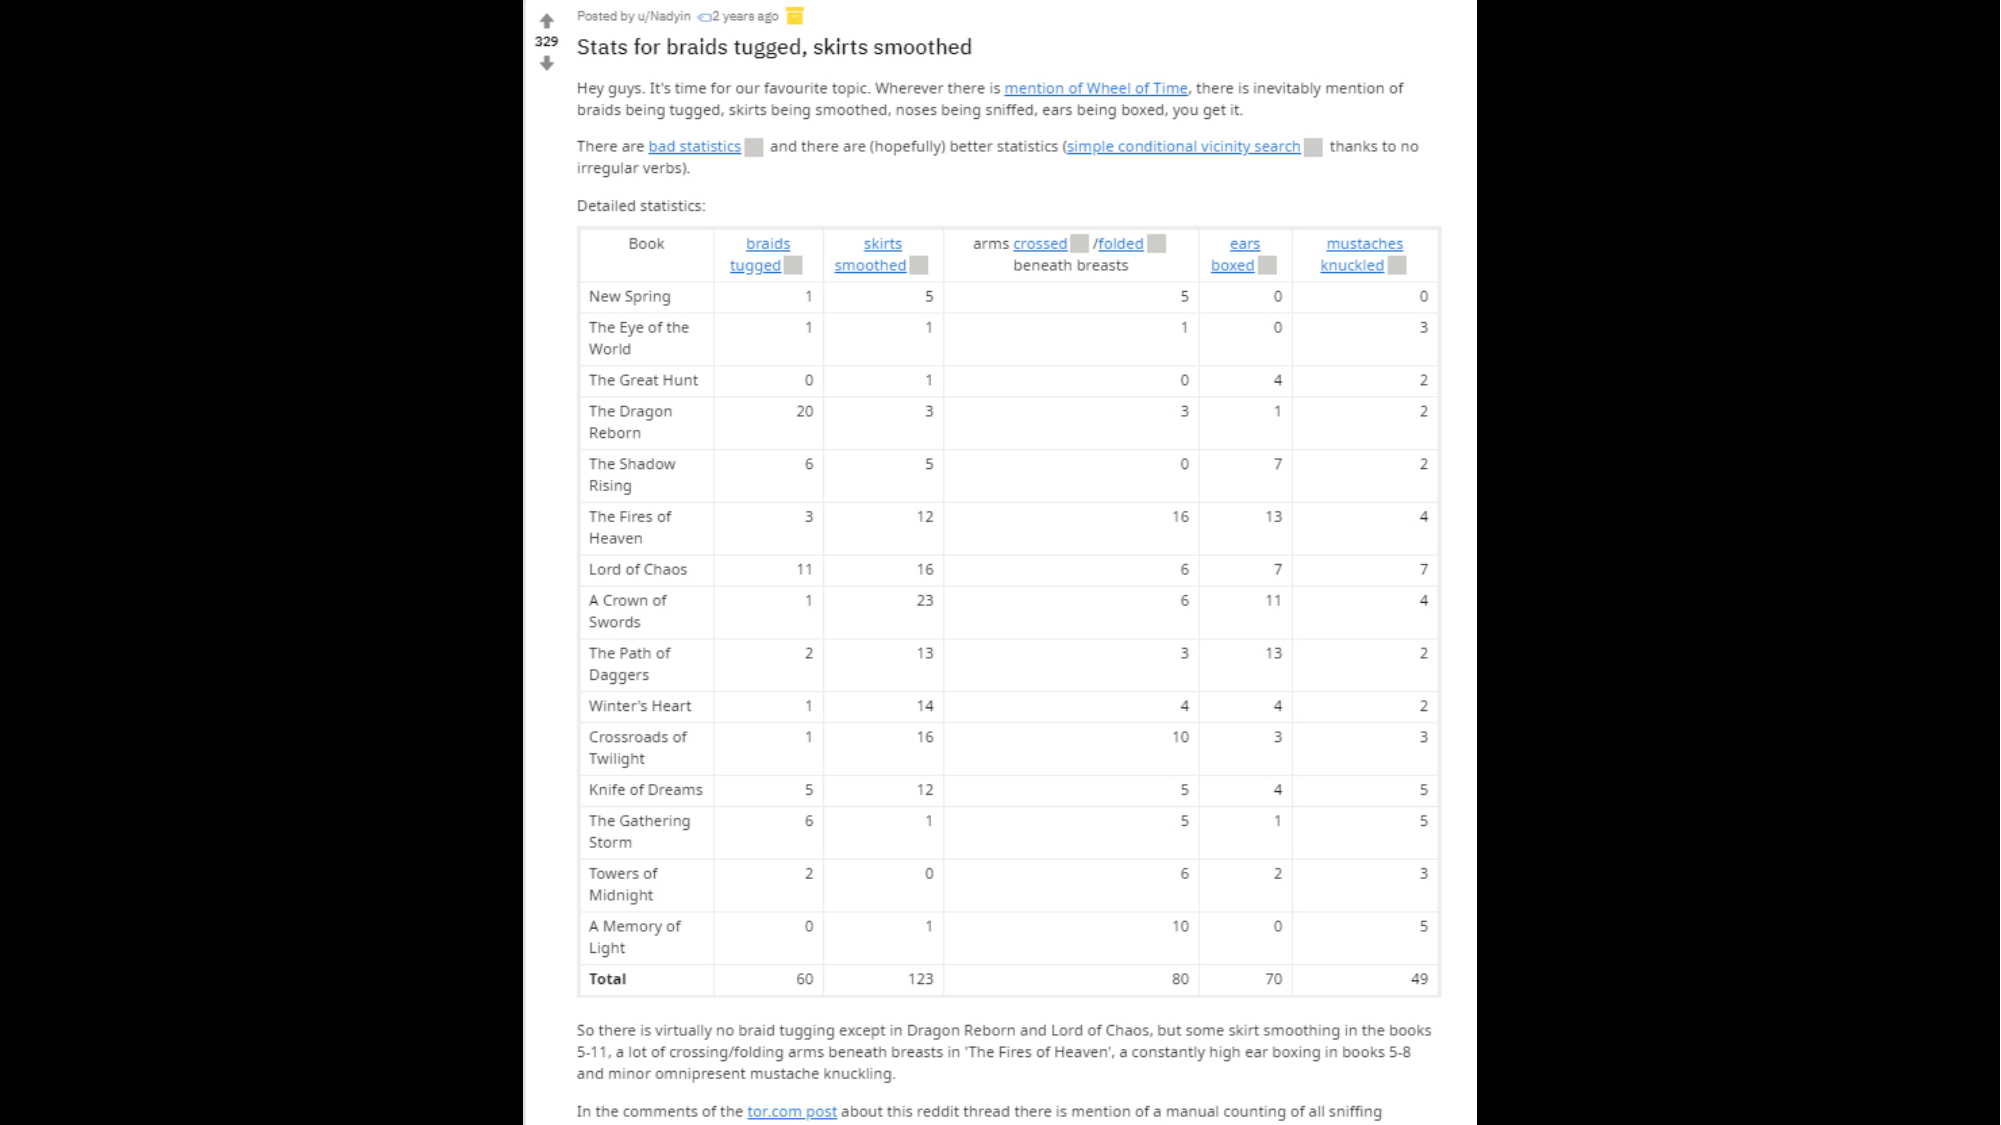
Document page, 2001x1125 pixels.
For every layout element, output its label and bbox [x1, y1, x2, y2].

picture [523, 0, 1477, 1125]
